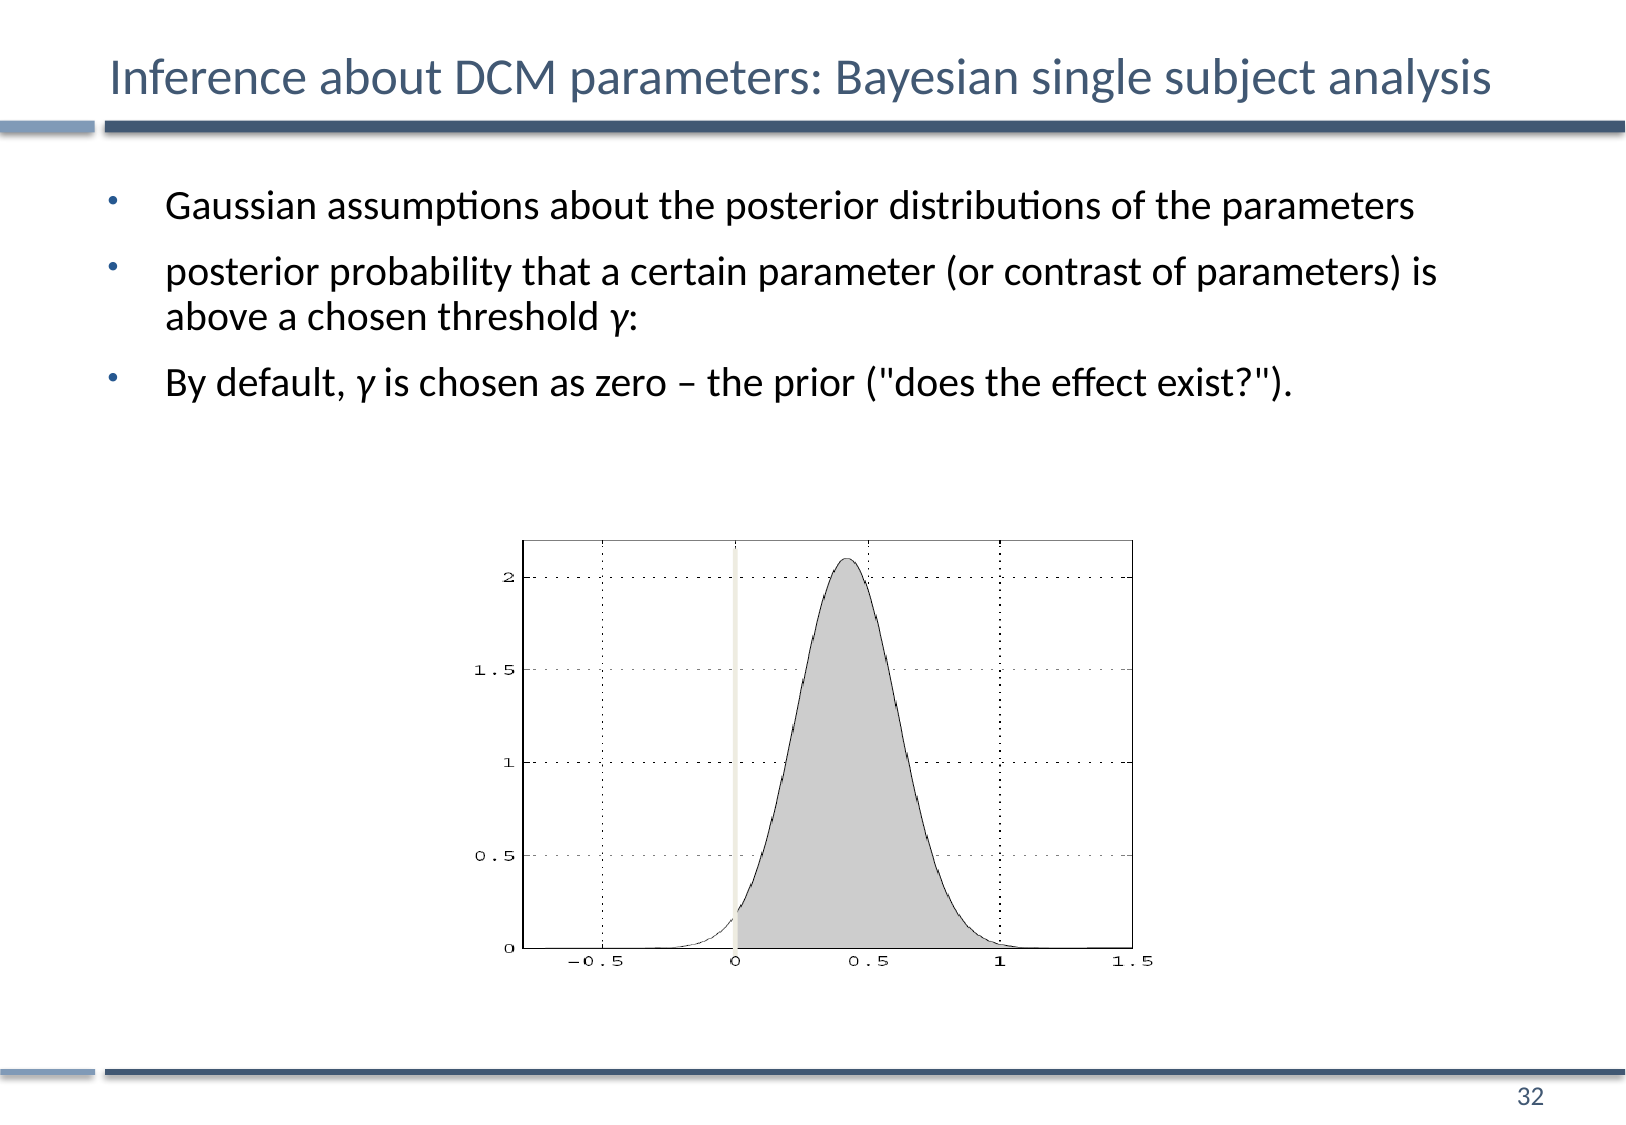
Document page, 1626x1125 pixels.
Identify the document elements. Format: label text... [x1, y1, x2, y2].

list Gaussian assumptions about the posterior distributions of the parameters posterior probability that a certain parameter (or contrast of parameters) is above a chosen threshold γ: By default, γ is chosen as zero – the prior ("does the effect exist?"). [93, 175, 1558, 1041]
title Inference about DCM parameters: Bayesian single subject analysis [93, 0, 1559, 117]
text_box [472, 538, 1156, 970]
